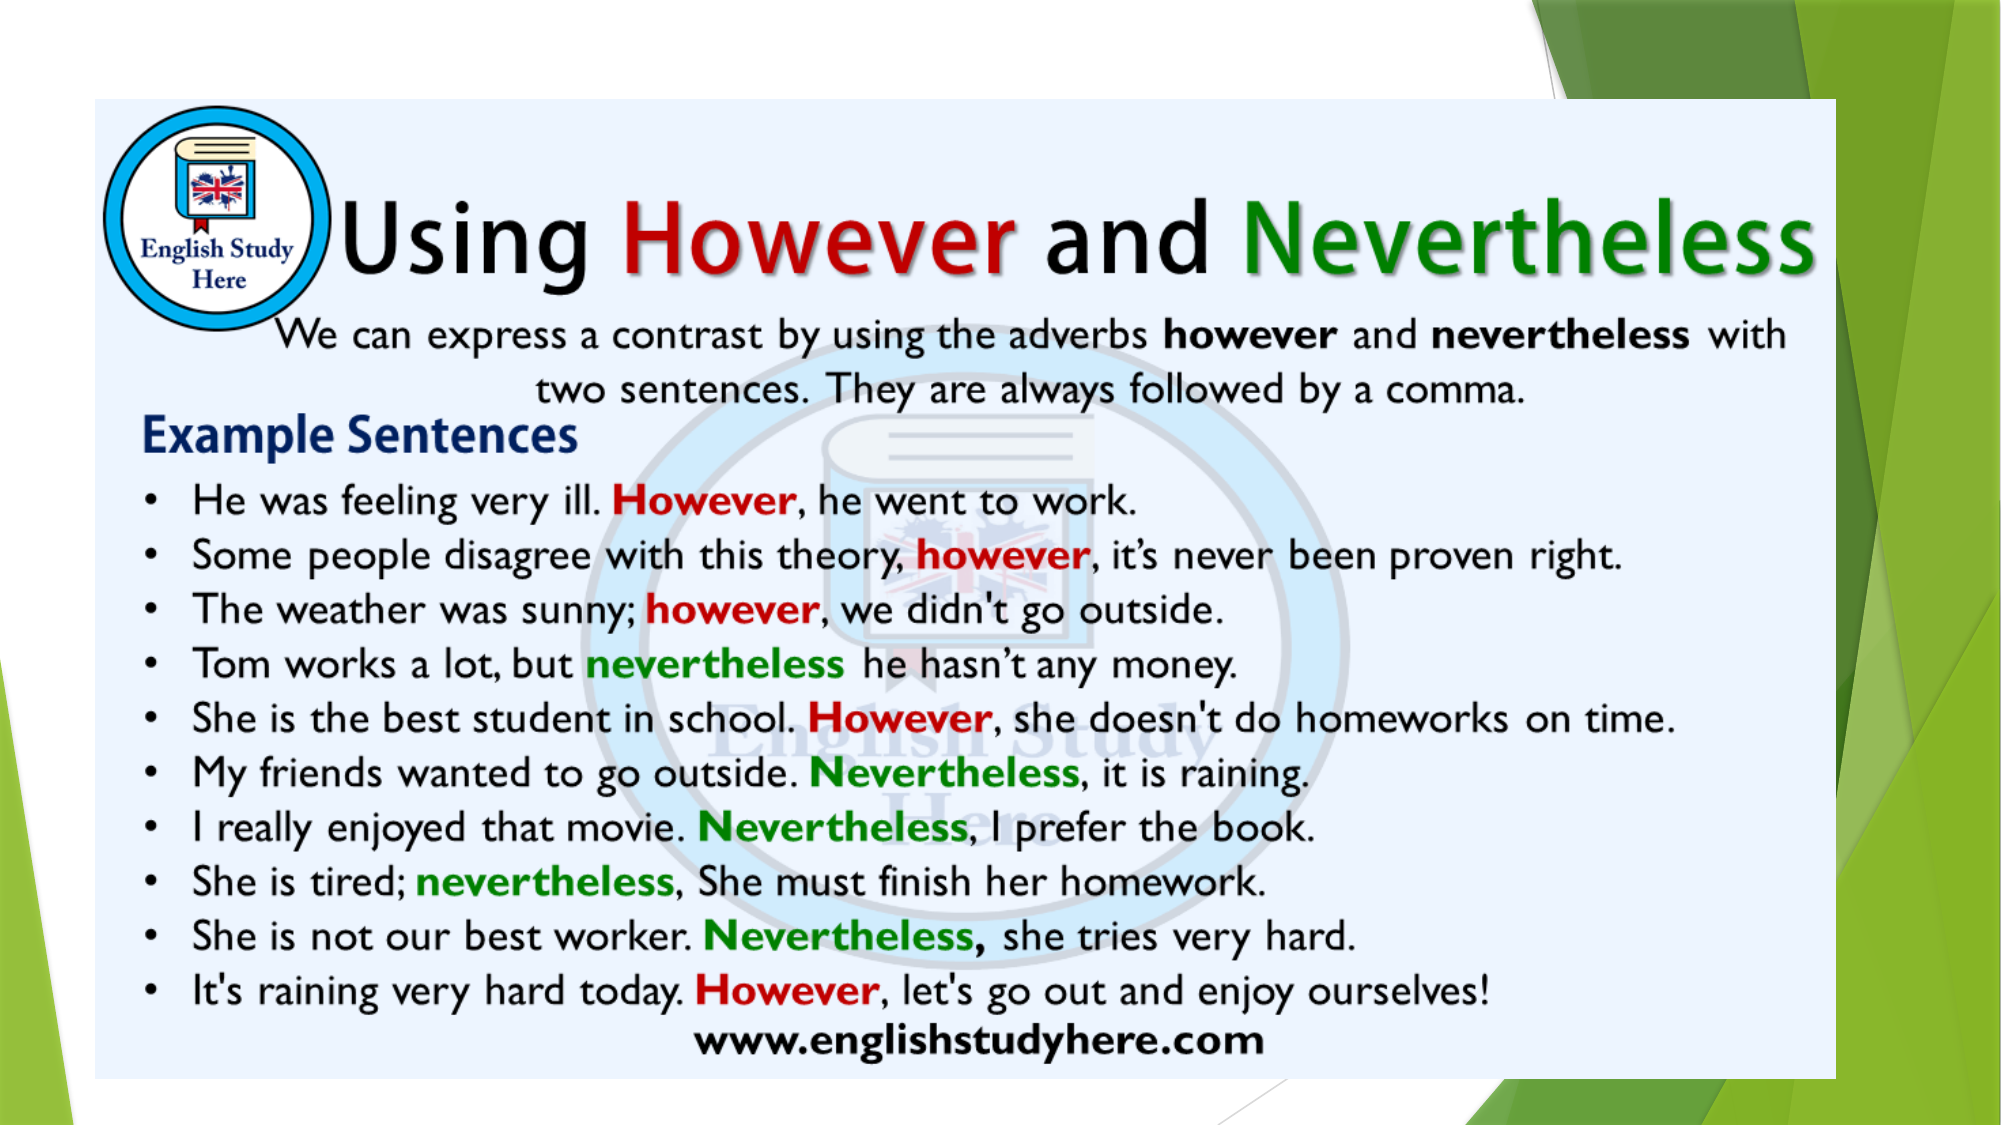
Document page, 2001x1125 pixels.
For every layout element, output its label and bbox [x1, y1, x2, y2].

list [94, 99, 1837, 1080]
